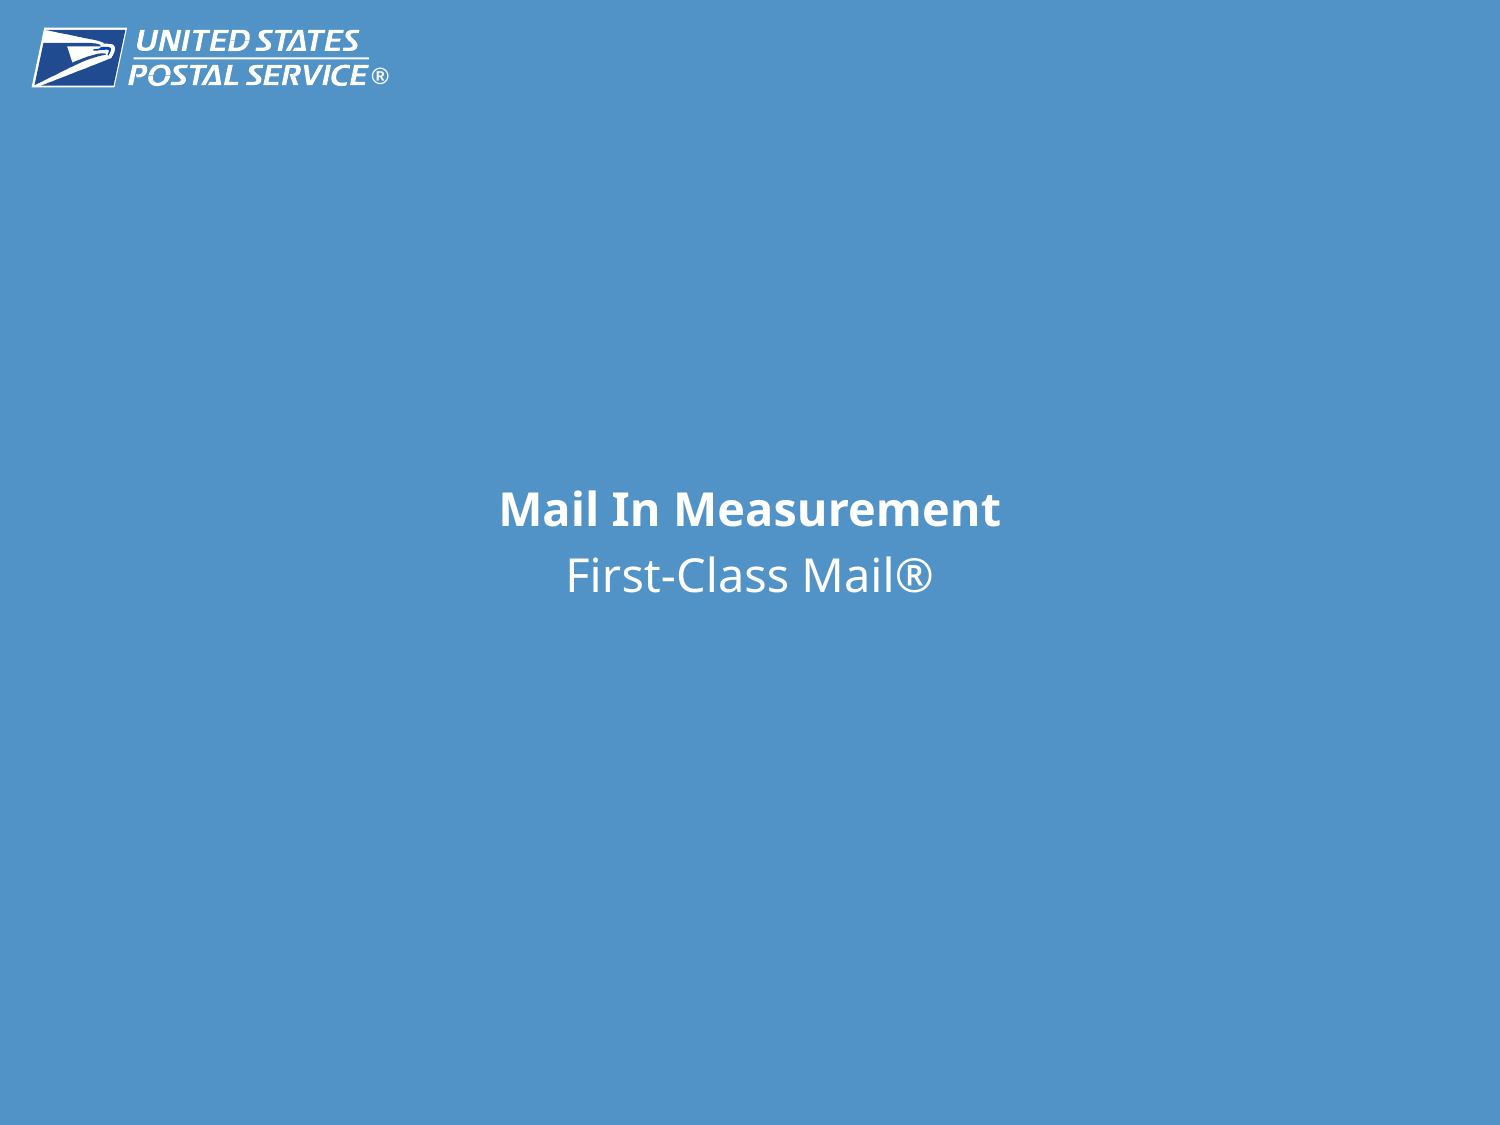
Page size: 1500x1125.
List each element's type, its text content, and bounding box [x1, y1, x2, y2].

picture [0, 0, 1500, 107]
list Mail In Measurement First-Class Mail® [445, 487, 1055, 594]
